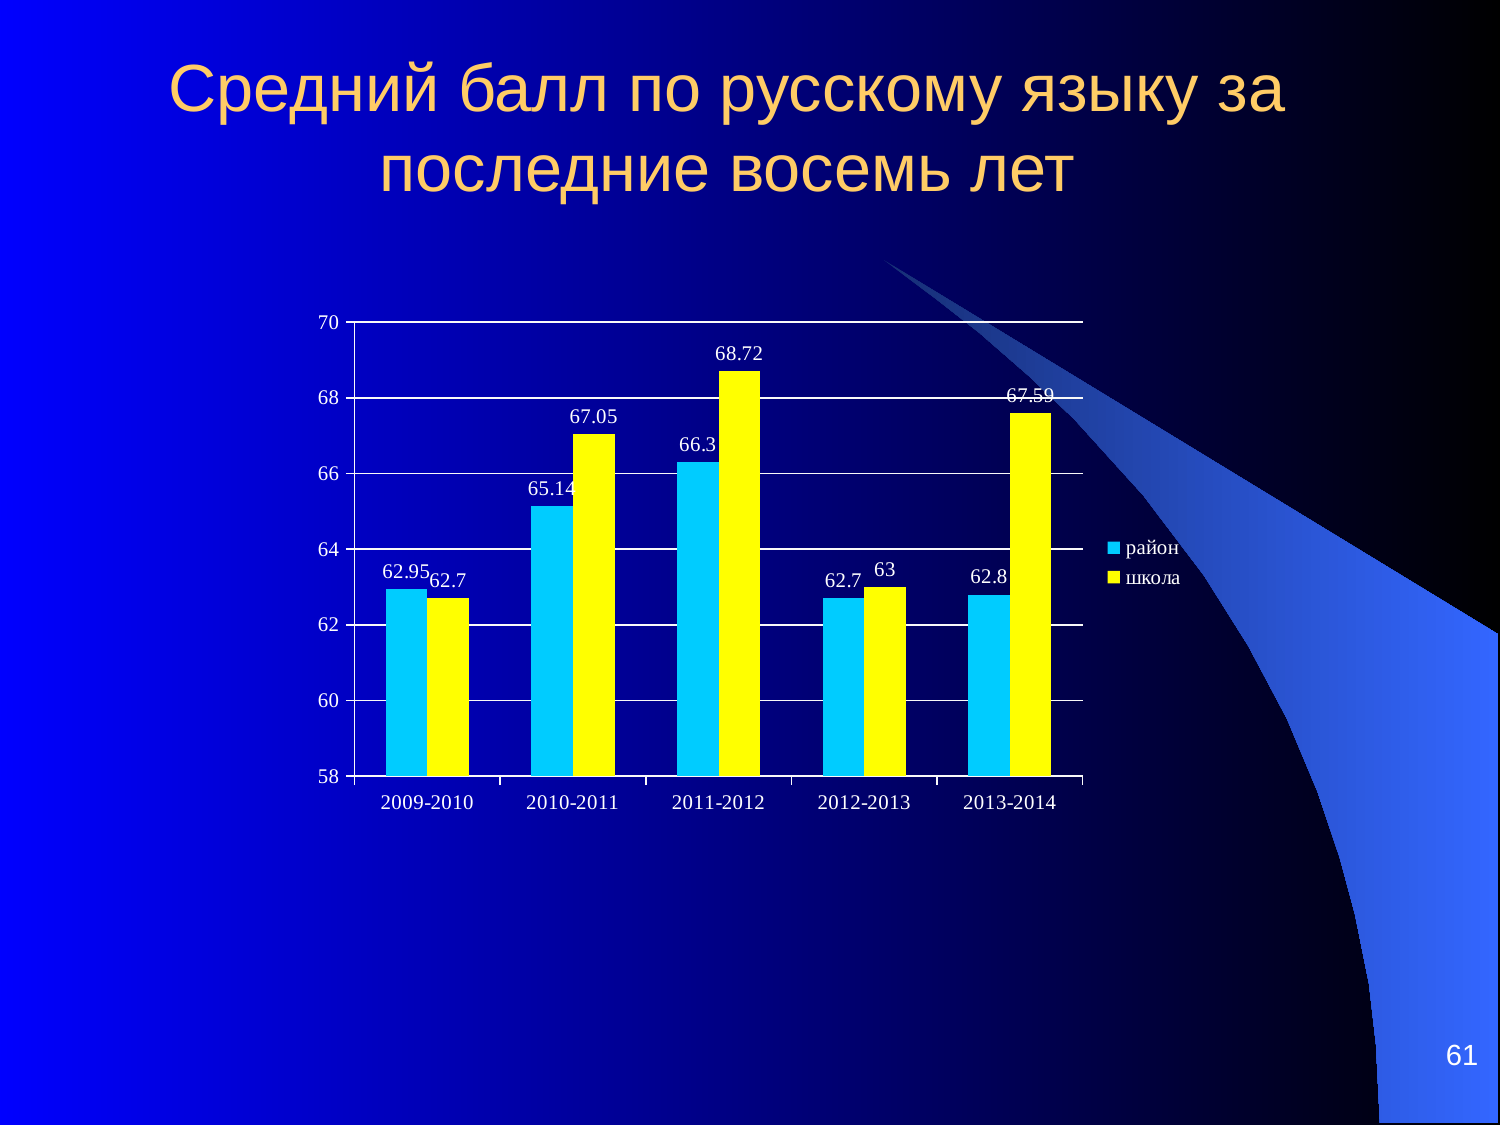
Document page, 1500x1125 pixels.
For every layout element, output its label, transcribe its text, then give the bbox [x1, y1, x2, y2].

slide_number 61 [1180, 1008, 1494, 1072]
chart [299, 299, 1201, 826]
title Средний балл по русскому языку за последние восемь лет [64, 30, 1391, 219]
